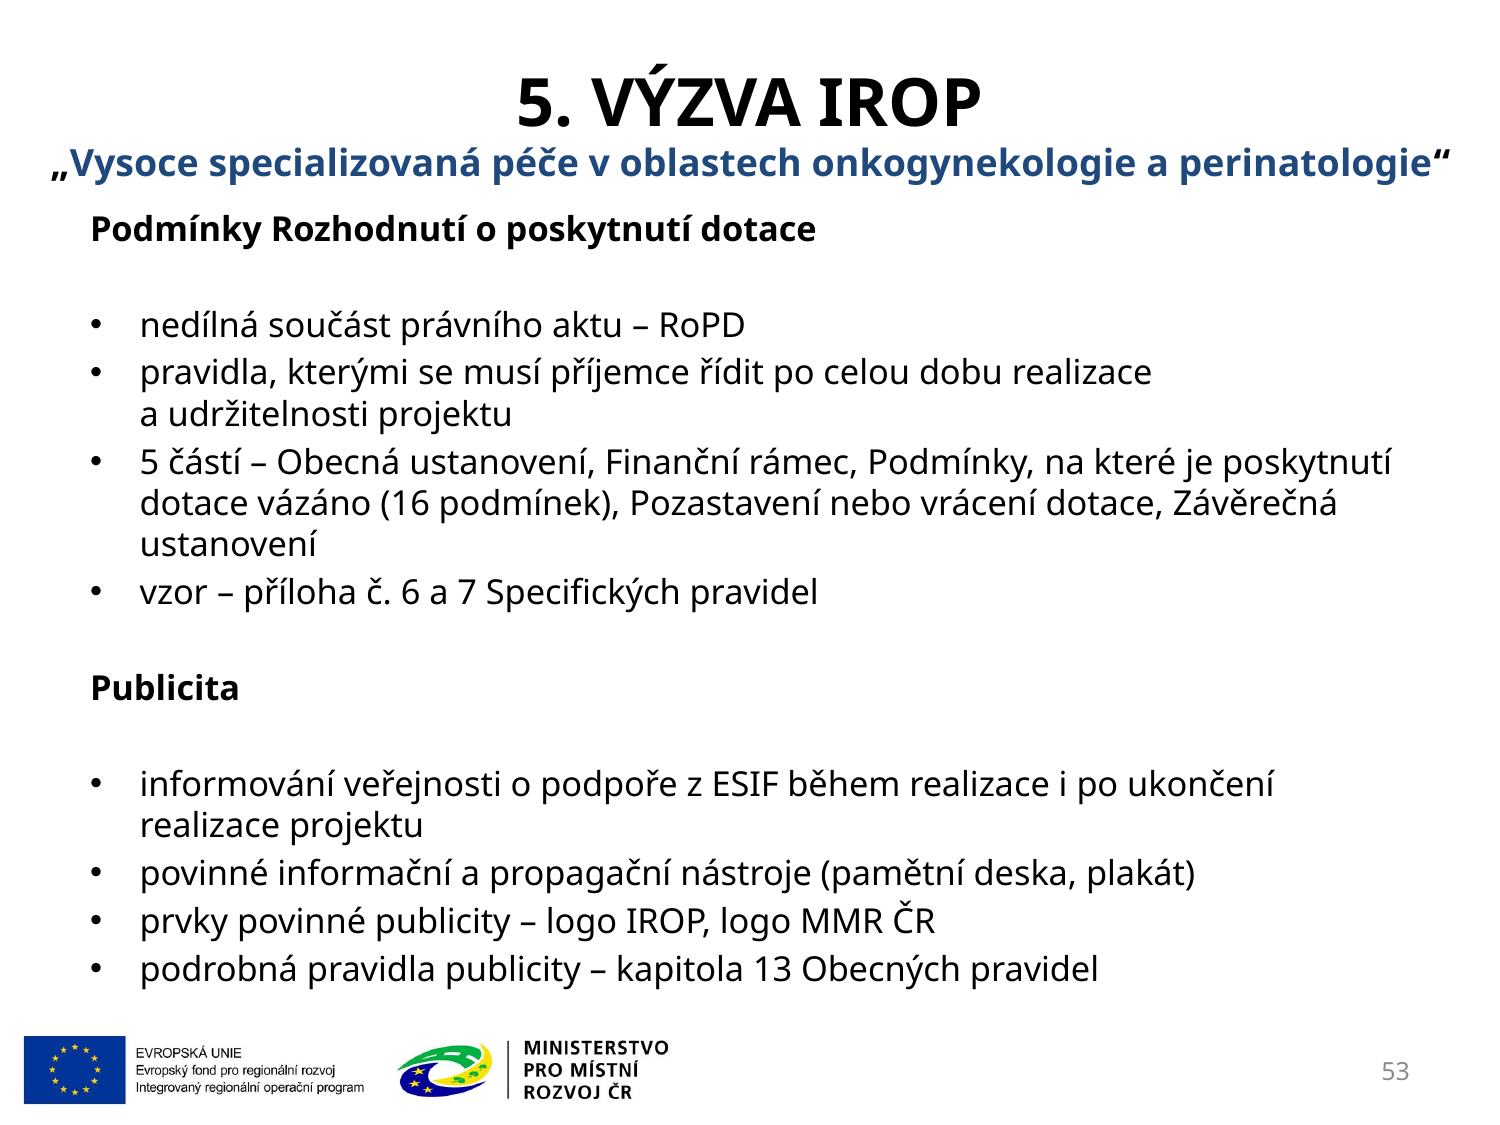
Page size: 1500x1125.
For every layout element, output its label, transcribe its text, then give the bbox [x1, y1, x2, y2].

list Podmínky Rozhodnutí o poskytnutí dotace nedílná součást právního aktu – RoPD pravidla, kterými se musí příjemce řídit po celou dobu realizace a udržitelnosti projektu 5 částí – Obecná ustanovení, Finanční rámec, Podmínky, na které je poskytnutí dotace vázáno (16 podmínek), Pozastavení nebo vrácení dotace, Závěrečná ustanovení vzor – příloha č. 6 a 7 Specifických pravidel Publicita informování veřejnosti o podpoře z ESIF během realizace i po ukončení realizace projektu povinné informační a propagační nástroje (pamětní deska, plakát) prvky povinné publicity – logo IROP, logo MMR ČR podrobná pravidla publicity – kapitola 13 Obecných pravidel [75, 233, 1425, 1002]
title 5. výzva IROP „Vysoce specializovaná péče v oblastech onkogynekologie a perinatologie“ [1, 9, 1500, 200]
text_box [74, 45, 1425, 233]
picture [0, 1012, 691, 1125]
slide_number 53 [1074, 1042, 1425, 1103]
